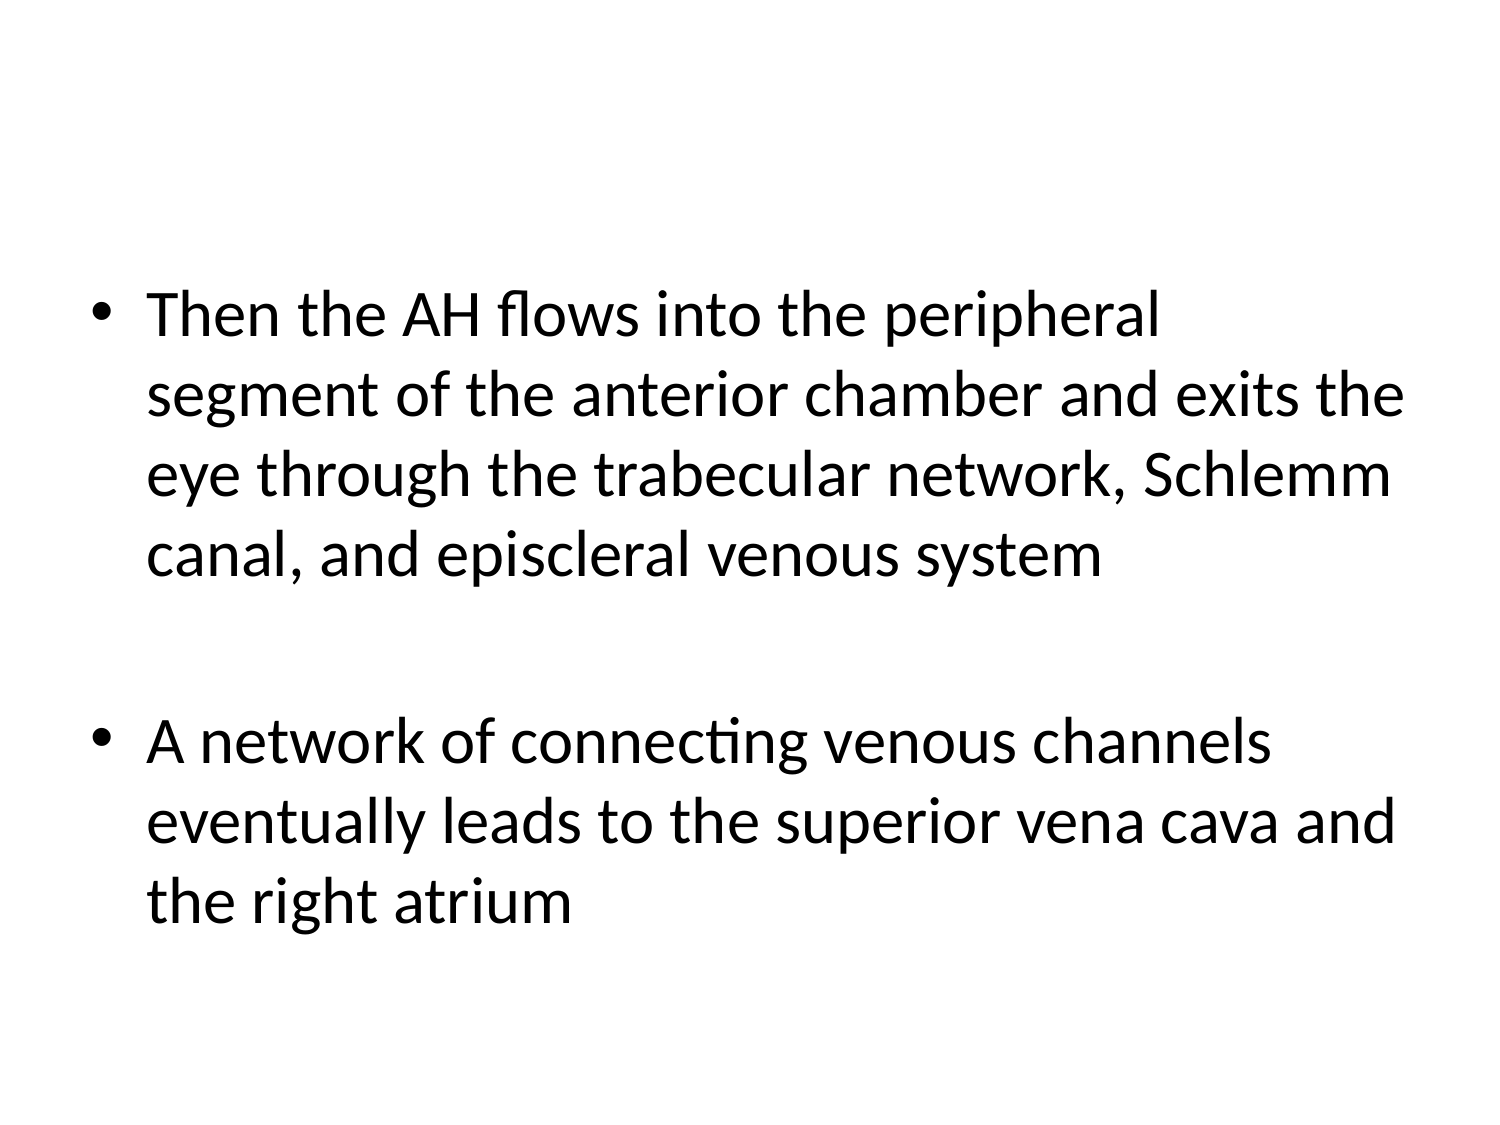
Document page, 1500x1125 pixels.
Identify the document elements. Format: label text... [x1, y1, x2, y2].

list Then the AH flows into the peripheral segment of the anterior chamber and exits the eye through the trabecular network, Schlemm canal, and episcleral venous system A network of connecting venous channels eventually leads to the superior vena cava and the right atrium [75, 262, 1425, 1005]
